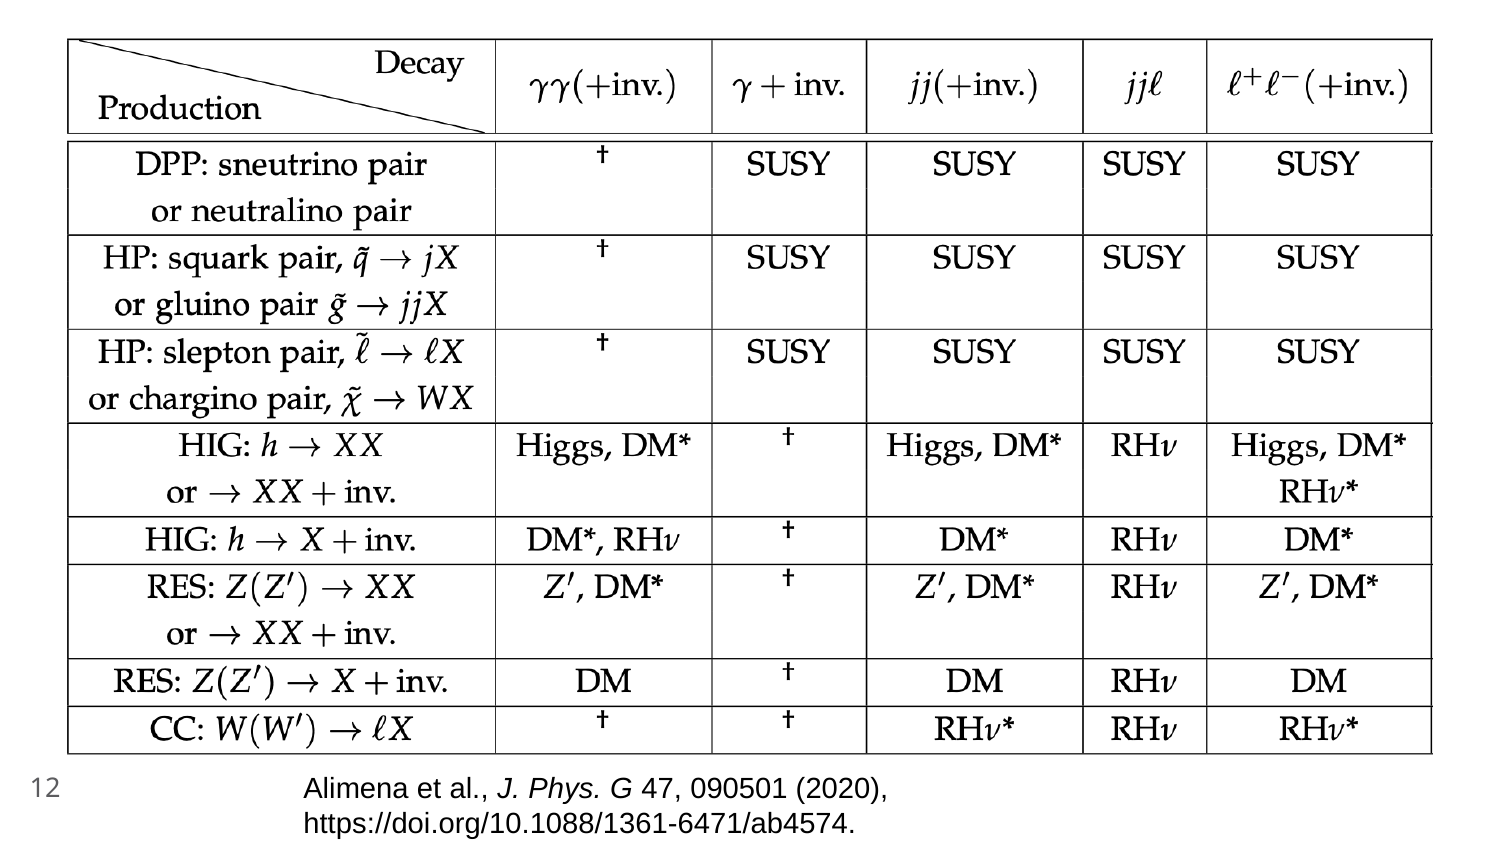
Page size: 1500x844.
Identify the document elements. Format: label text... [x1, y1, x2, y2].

picture [66, 38, 1434, 756]
slide_number 12 [0, 754, 91, 810]
text_box Alimena et al., J. Phys. G 47, 090501 (2020), https://doi.org/10.1088/1361-6471/ab4574. [288, 762, 1464, 844]
